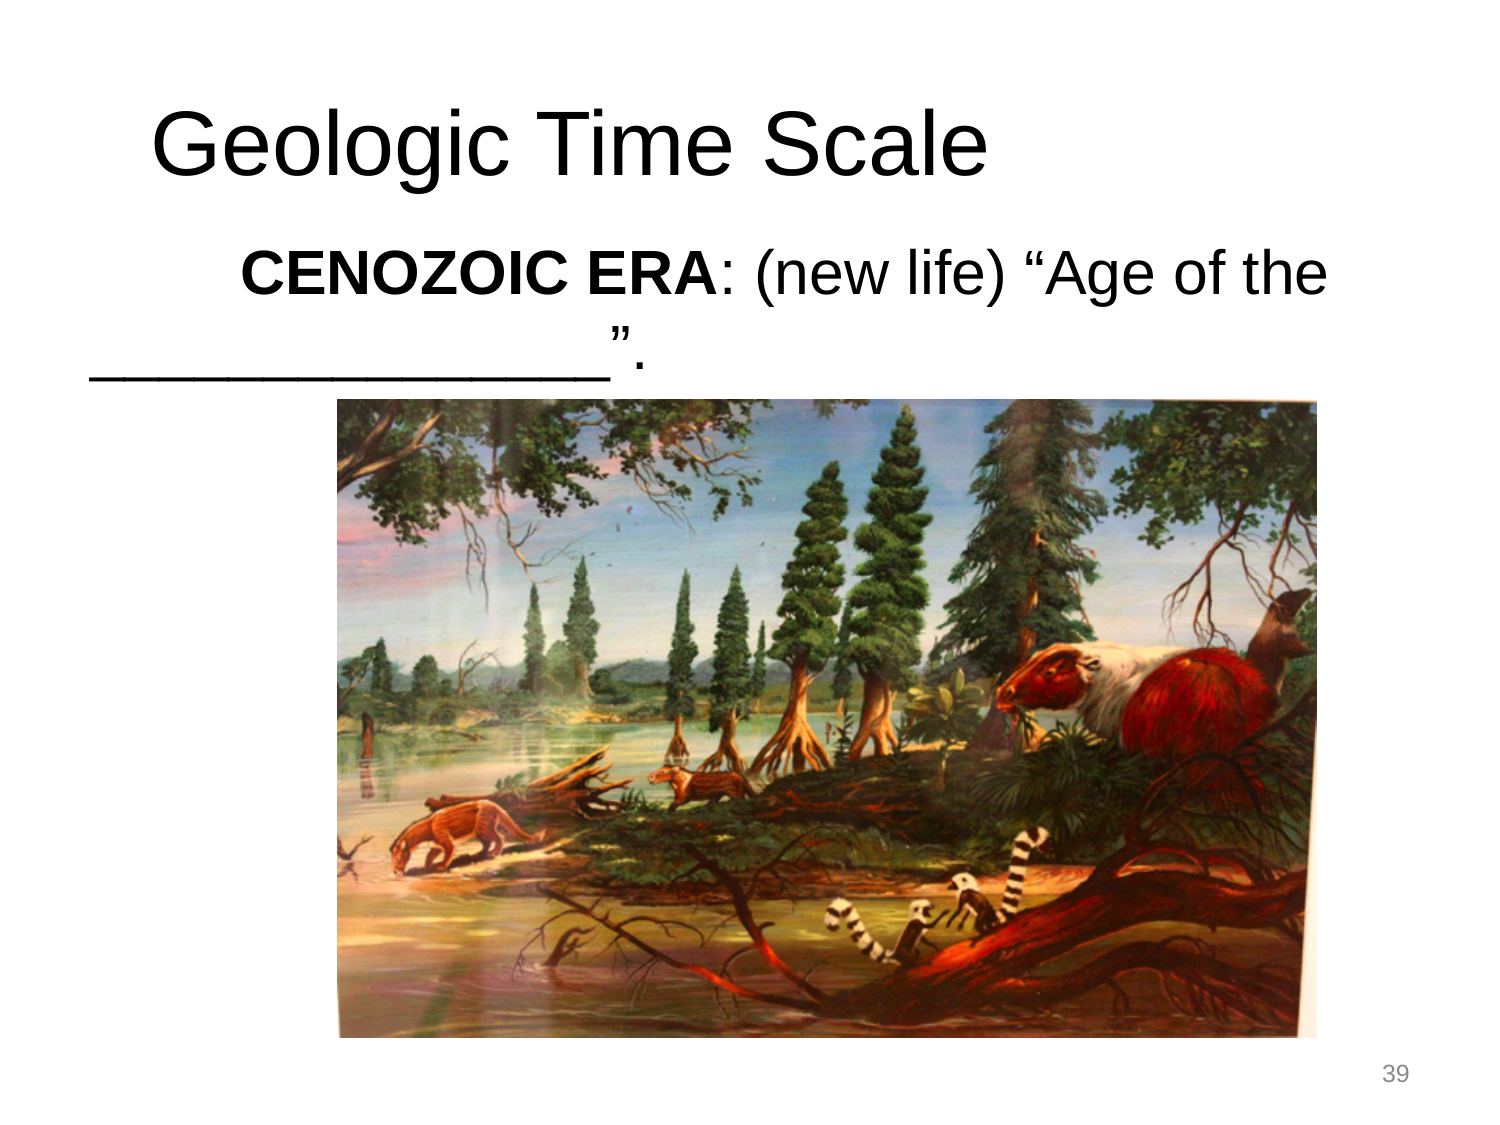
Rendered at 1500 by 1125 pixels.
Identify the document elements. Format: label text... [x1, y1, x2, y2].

picture [337, 399, 1317, 1038]
list CENOZOIC ERA: (new life) “Age of the _______________”. [75, 224, 1425, 968]
slide_number 39 [1074, 1042, 1425, 1103]
title Geologic Time Scale [75, 45, 1425, 224]
